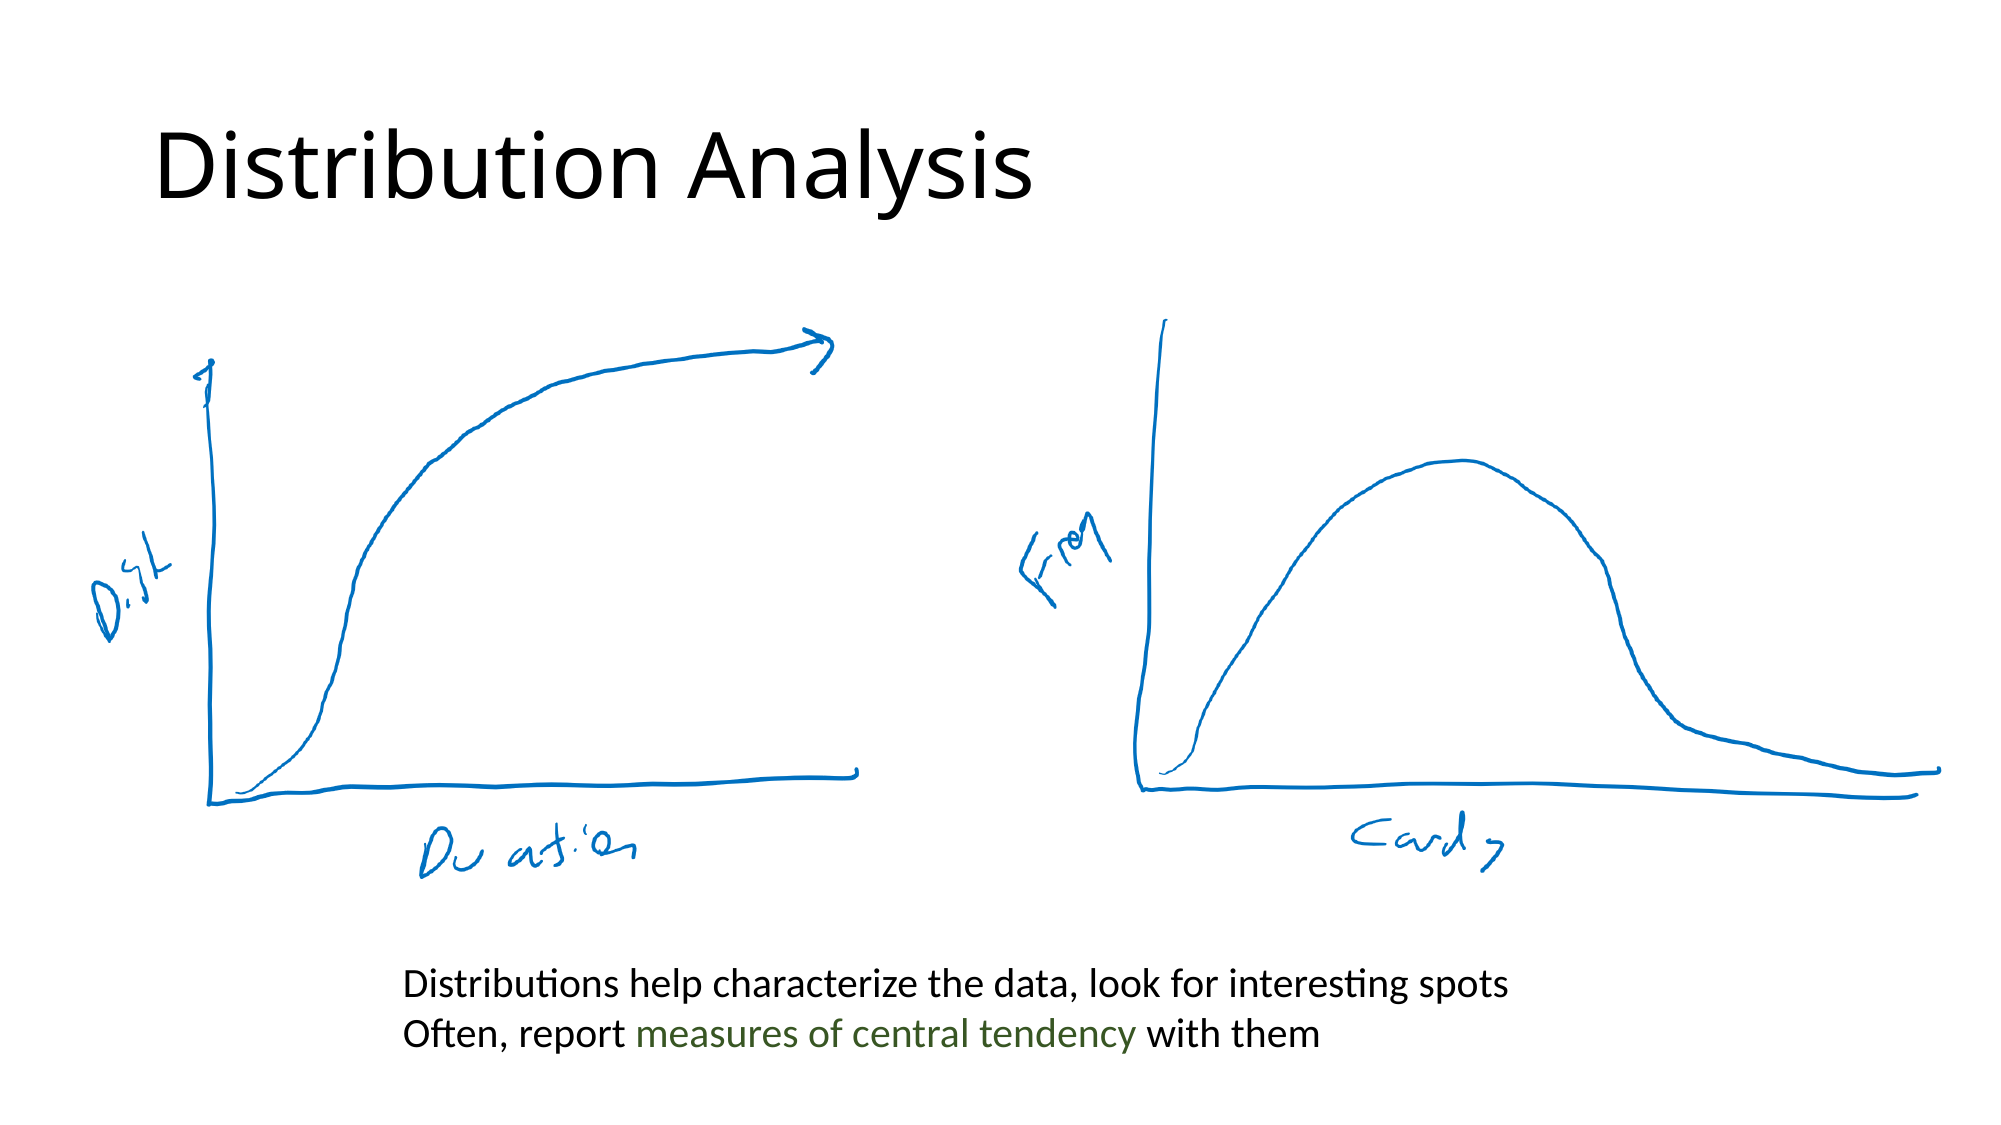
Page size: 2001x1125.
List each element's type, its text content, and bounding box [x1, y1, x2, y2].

picture [999, 298, 1963, 894]
title Distribution Analysis [137, 59, 1863, 278]
picture [72, 308, 880, 902]
text_box Distributions help characterize the data, look for interesting spots Often, report measures of central tendency with them [388, 948, 1525, 1064]
